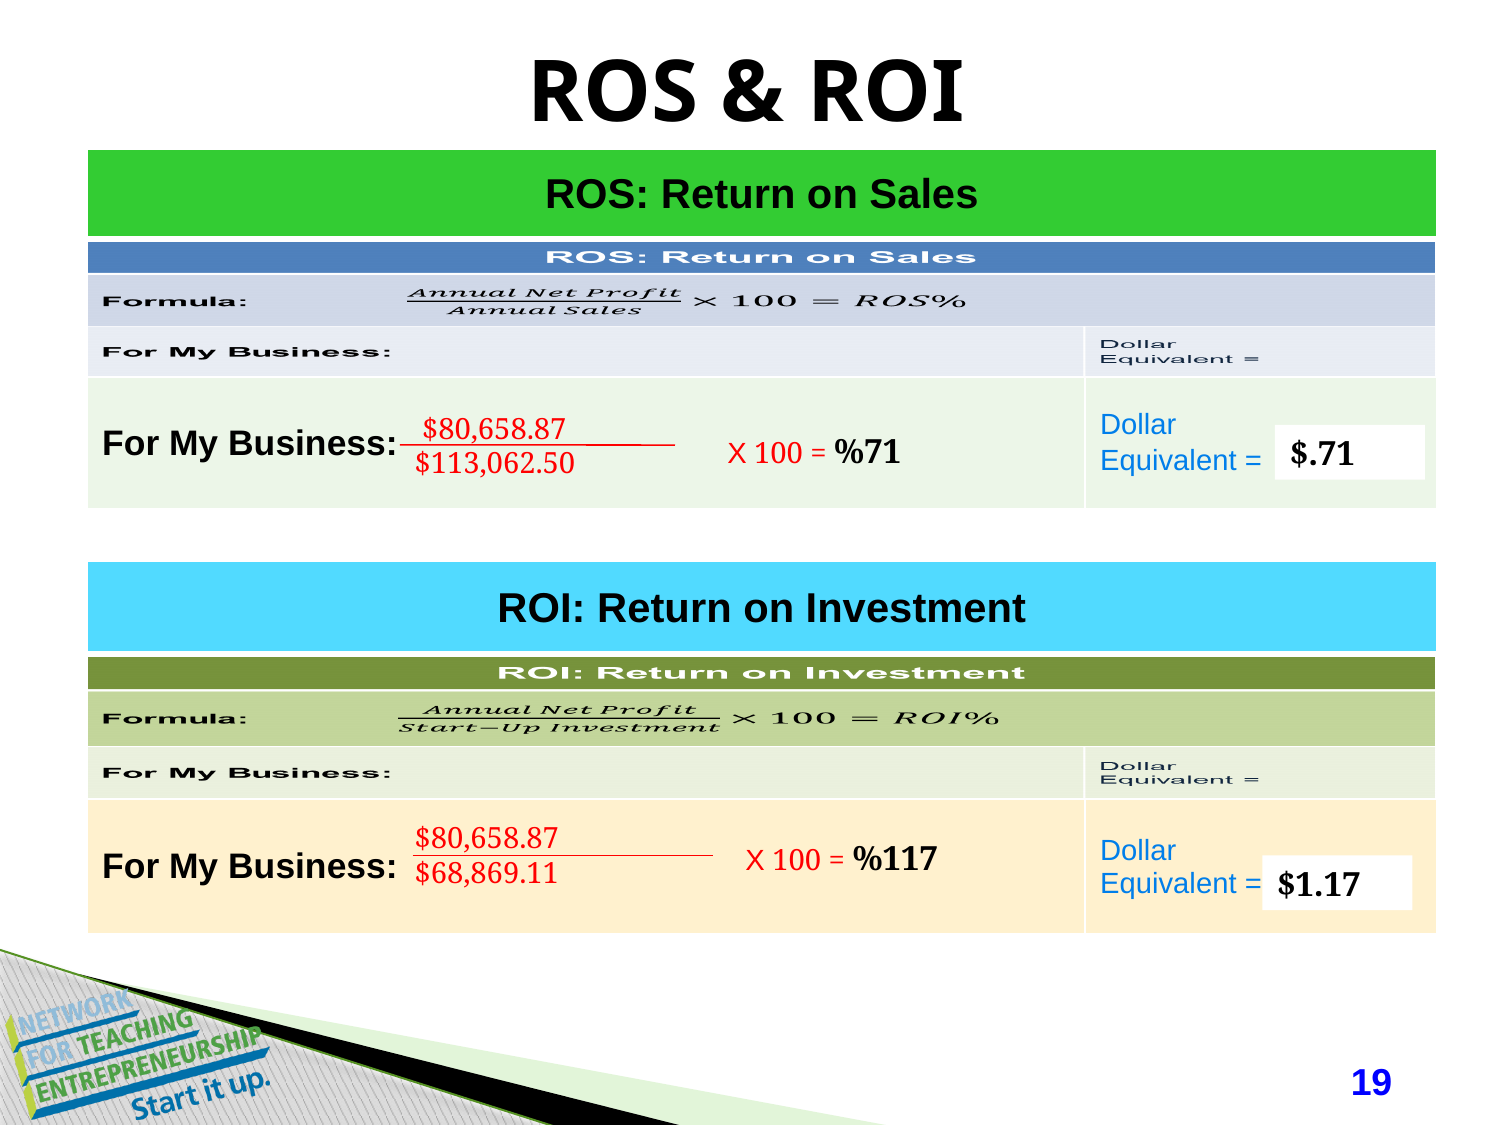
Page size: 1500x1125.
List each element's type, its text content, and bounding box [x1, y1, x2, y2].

text_box $80,658.87 $113,062.50 [399, 402, 763, 488]
picture [37, 1050, 270, 1120]
table_header ROS: Return on Sales [88, 150, 1436, 236]
table_cell Dollar Equivalent = [1086, 378, 1436, 508]
table_cell Dollar Equivalent = [1086, 800, 1436, 933]
text_box X 100 = %71 [712, 422, 1013, 477]
text_box X 100 = %117 [730, 830, 1031, 885]
picture [5, 987, 270, 1120]
table_cell For My Business: [88, 378, 1084, 508]
table_cell For My Business: [88, 800, 1084, 933]
table_cell [88, 242, 1436, 376]
title ROS & ROI [512, 24, 1163, 148]
table_header ROI: Return on Investment [88, 562, 1436, 651]
text_box $80,658.87 $68,869.11 [399, 812, 775, 933]
text_box $.71 [1270, 420, 1429, 484]
table_cell [88, 657, 1436, 798]
text_box $1.17 [1258, 851, 1417, 915]
